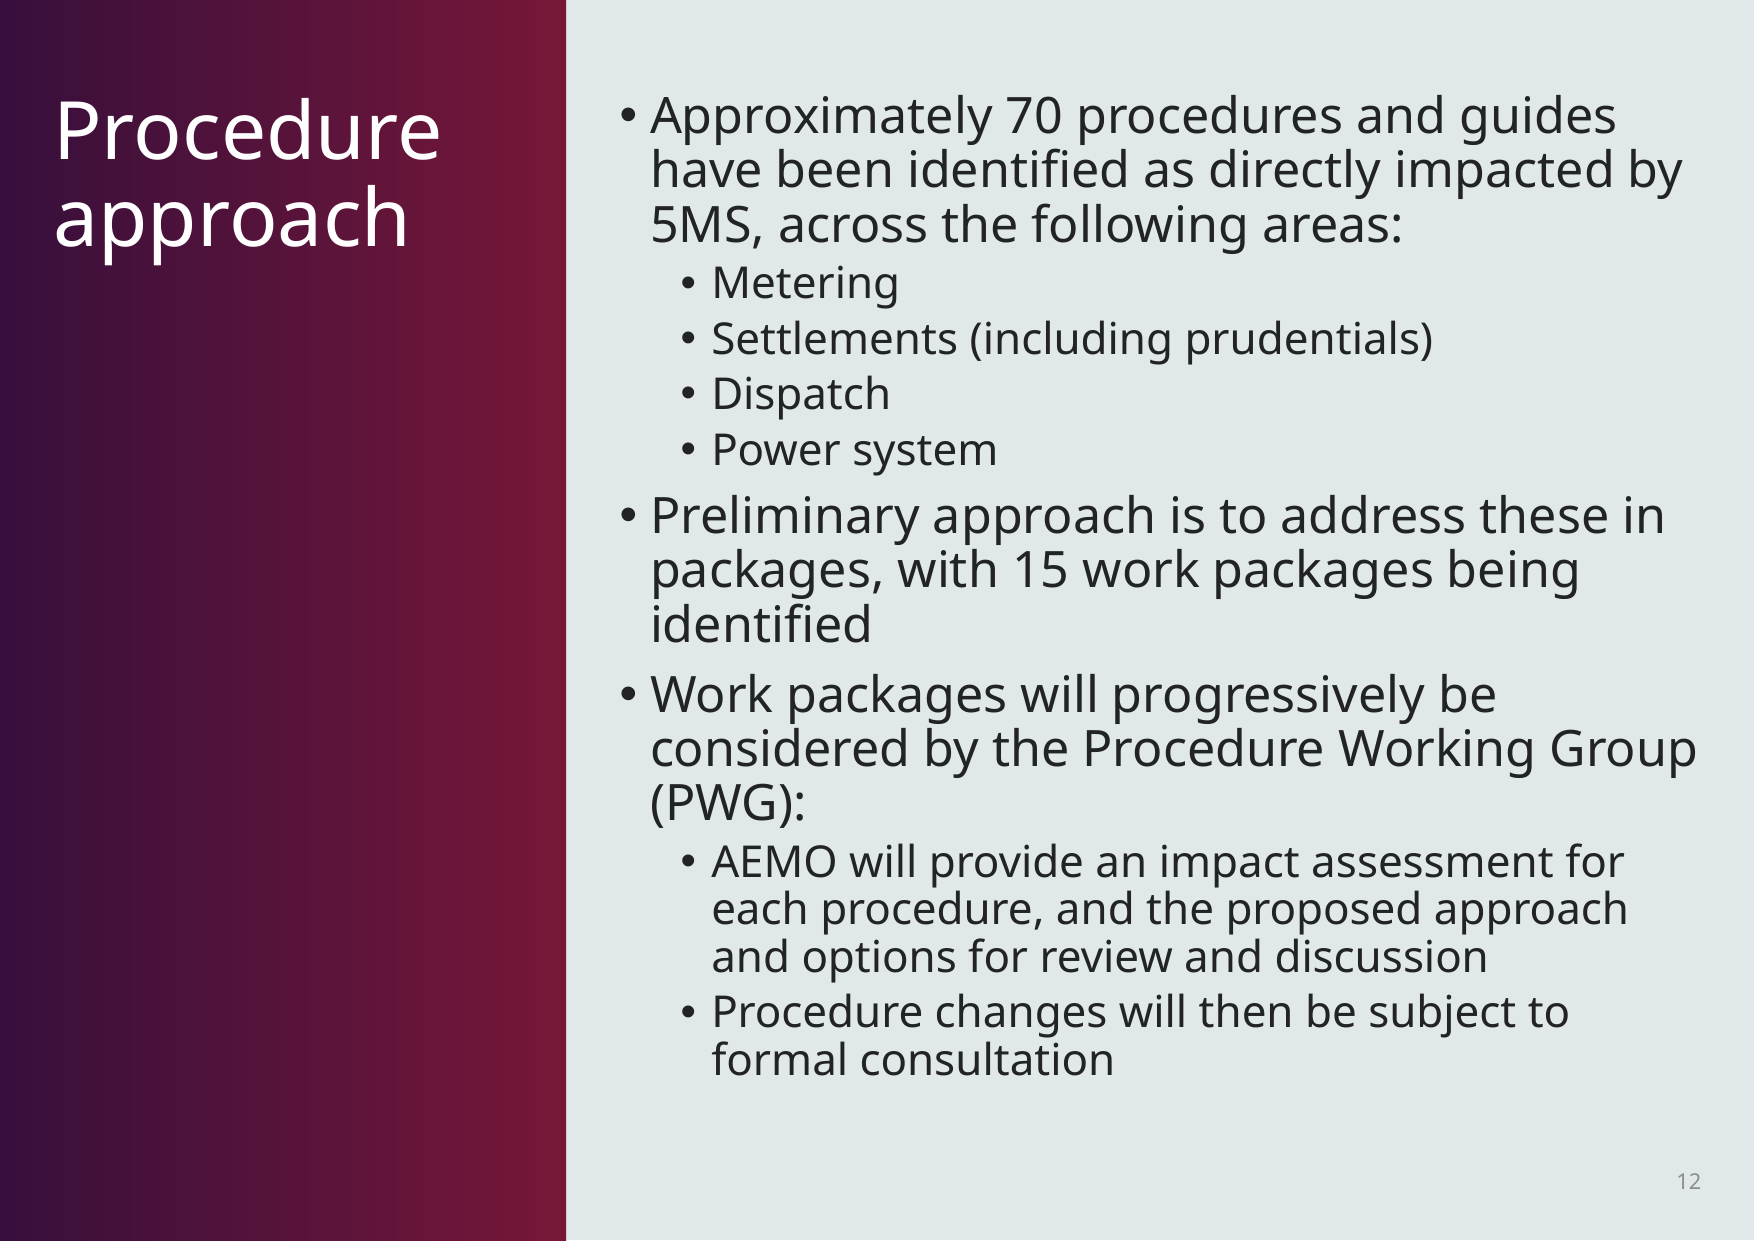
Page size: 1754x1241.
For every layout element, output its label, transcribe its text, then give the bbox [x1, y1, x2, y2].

list Approximately 70 procedures and guides have been identified as directly impacted by 5MS, across the following areas: Metering Settlements (including prudentials) Dispatch Power system Preliminary approach is to address these in packages, with 15 work packages being identified Work packages will progressively be considered by the Procedure Working Group (PWG): AEMO will provide an impact assessment for each procedure, and the proposed approach and options for review and discussion Procedure changes will then be subject to formal consultation [604, 82, 1716, 1101]
title Procedure approach [38, 82, 516, 323]
slide_number 12 [1633, 1149, 1717, 1216]
